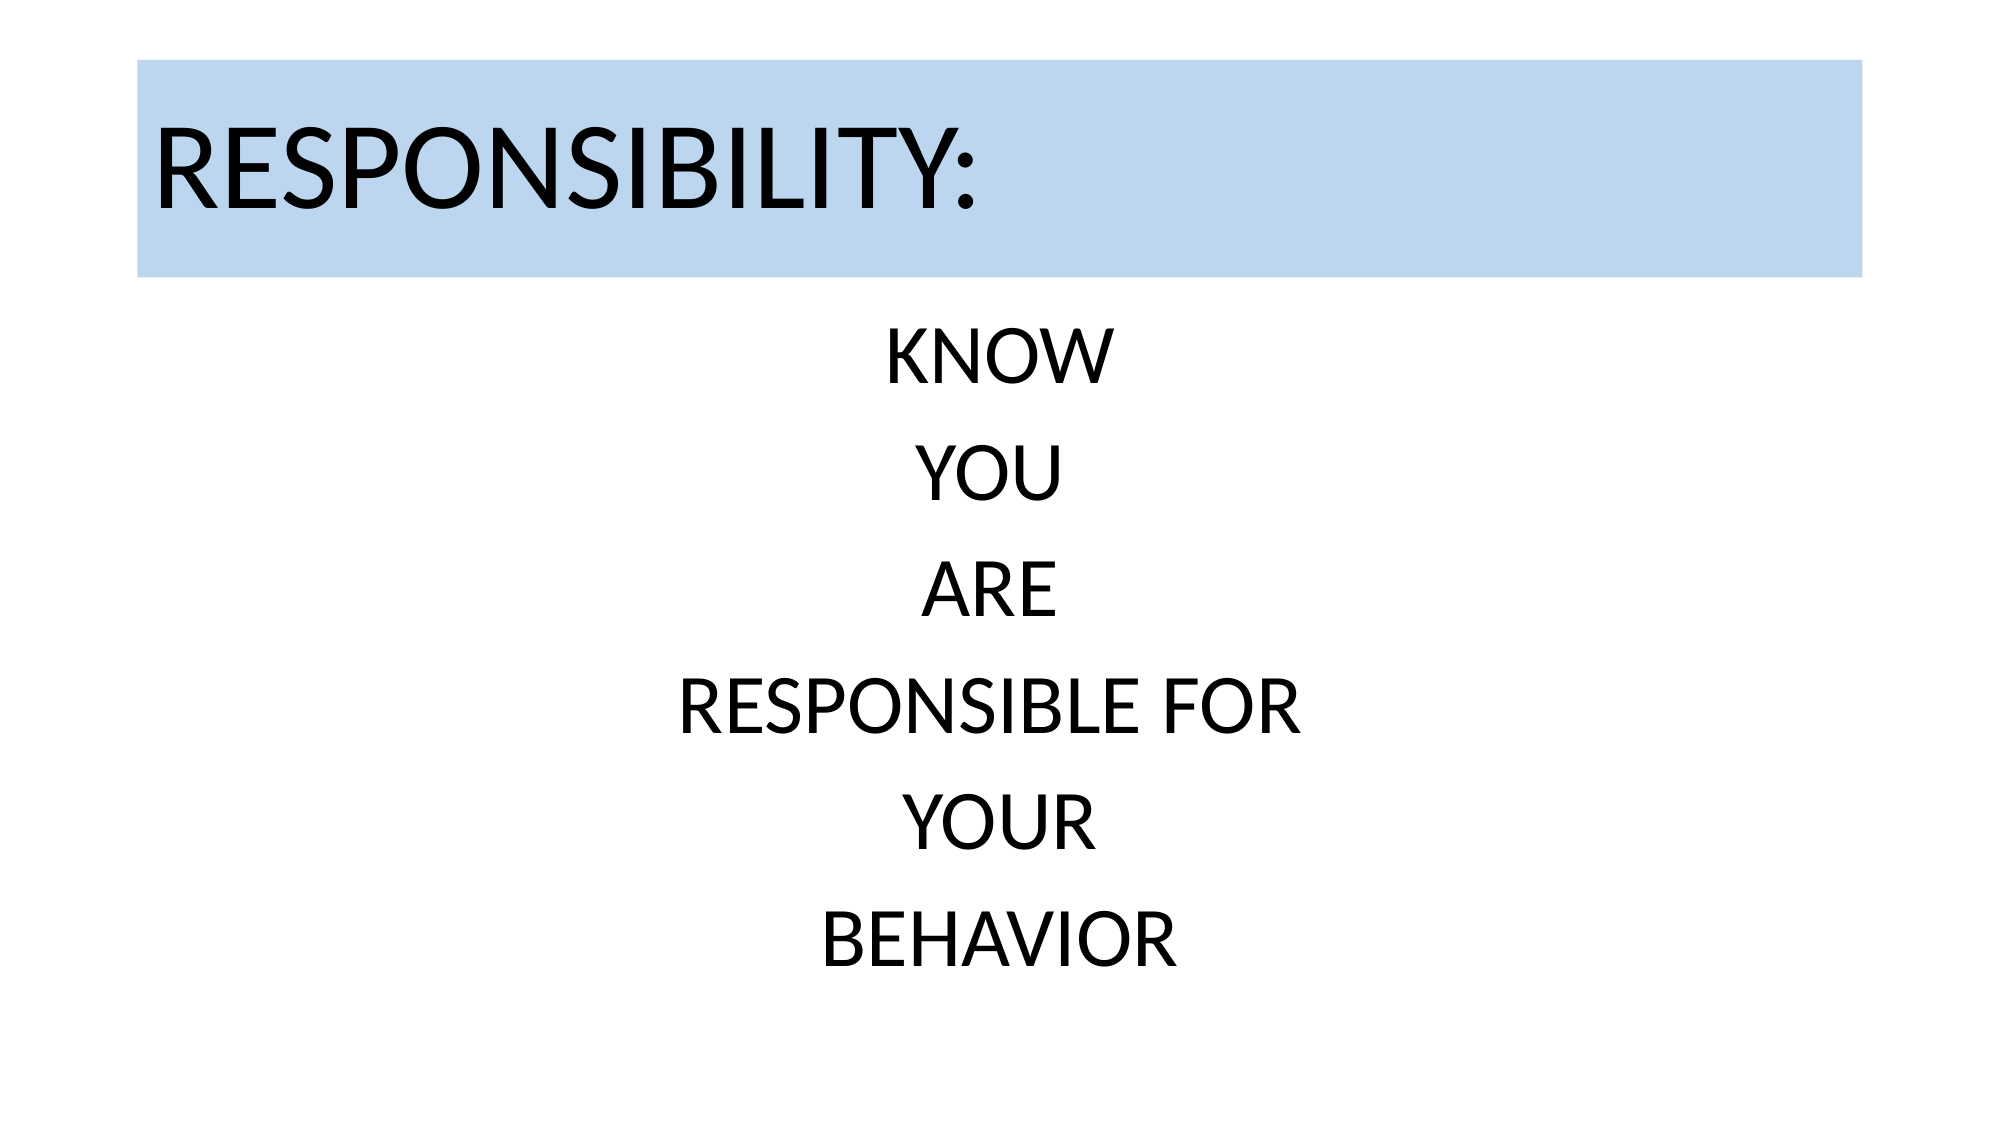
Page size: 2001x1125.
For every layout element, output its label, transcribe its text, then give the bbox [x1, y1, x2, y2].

title RESPONSIBILITY: [137, 59, 1863, 278]
list KNOW YOU ARE RESPONSIBLE FOR YOUR BEHAVIOR [137, 299, 1863, 1014]
